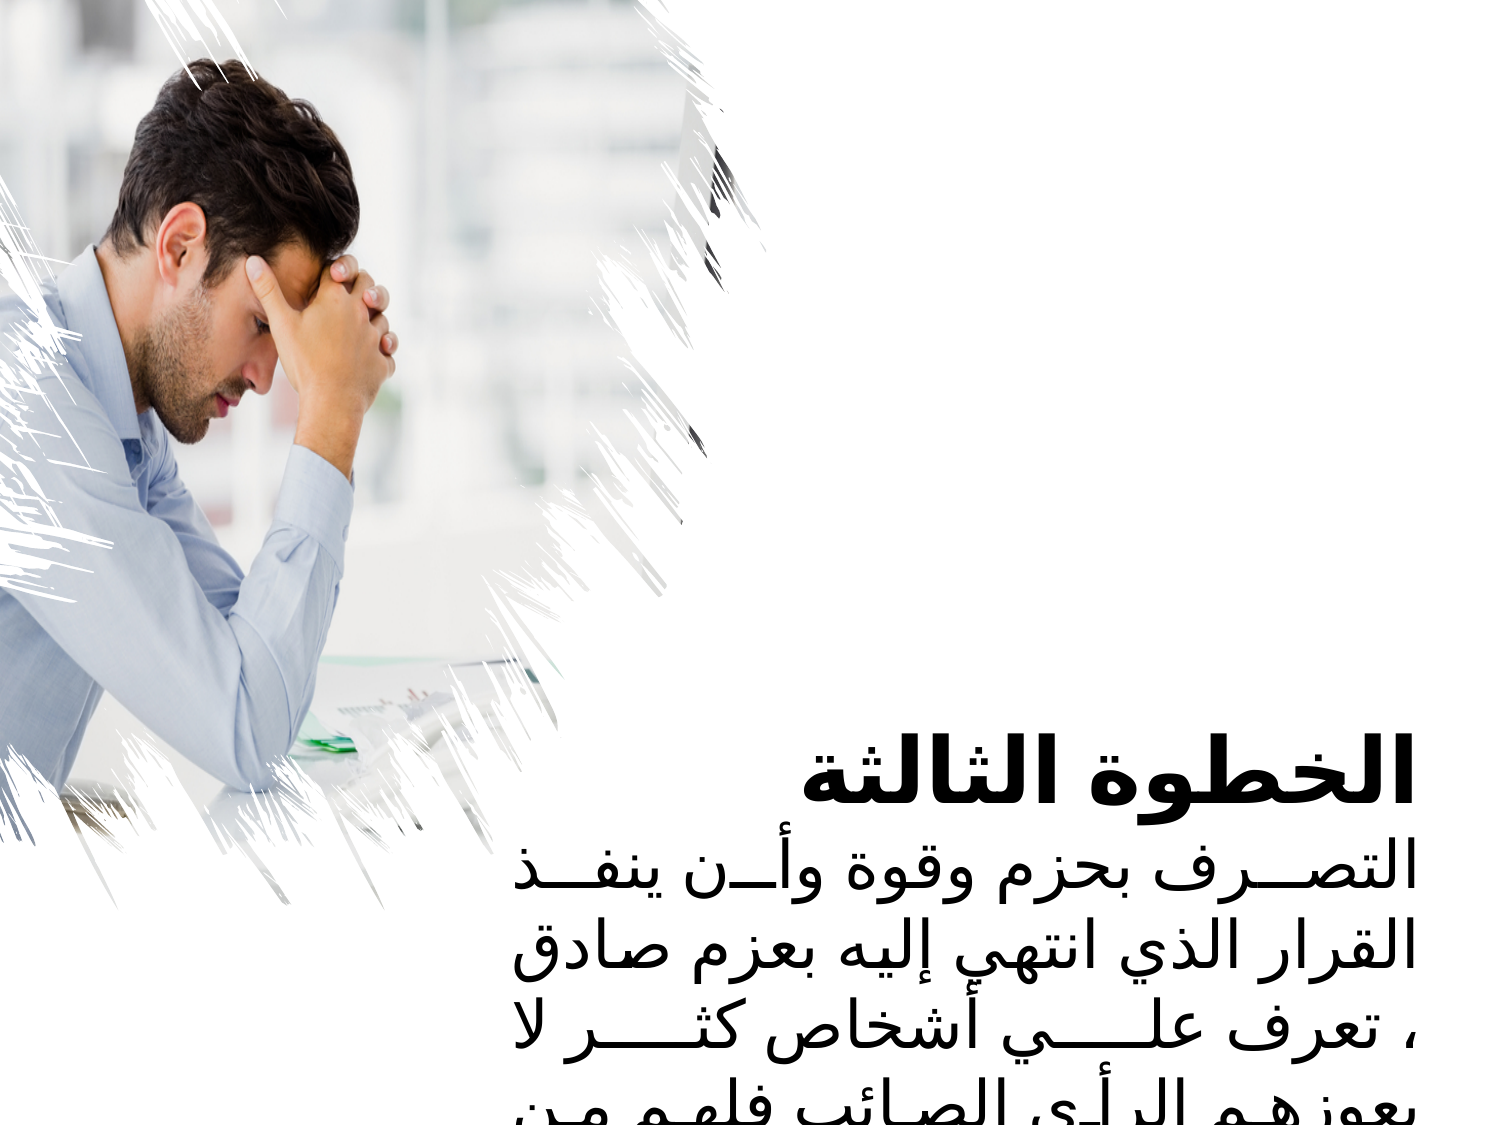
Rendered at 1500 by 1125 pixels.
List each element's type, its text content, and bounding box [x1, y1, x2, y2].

picture [0, 0, 767, 911]
text_box الخطوة الثالثة التصرف بحزم وقوة وأن ينفذ القرار الذي انتهي إليه بعزم صادق ، تعرف علي أشخاص كثر لا يعوزهم الرأي الصائب فلهم من الفطنة ما يكشف أمامهم خوافي الأمور. [496, 704, 1436, 1125]
